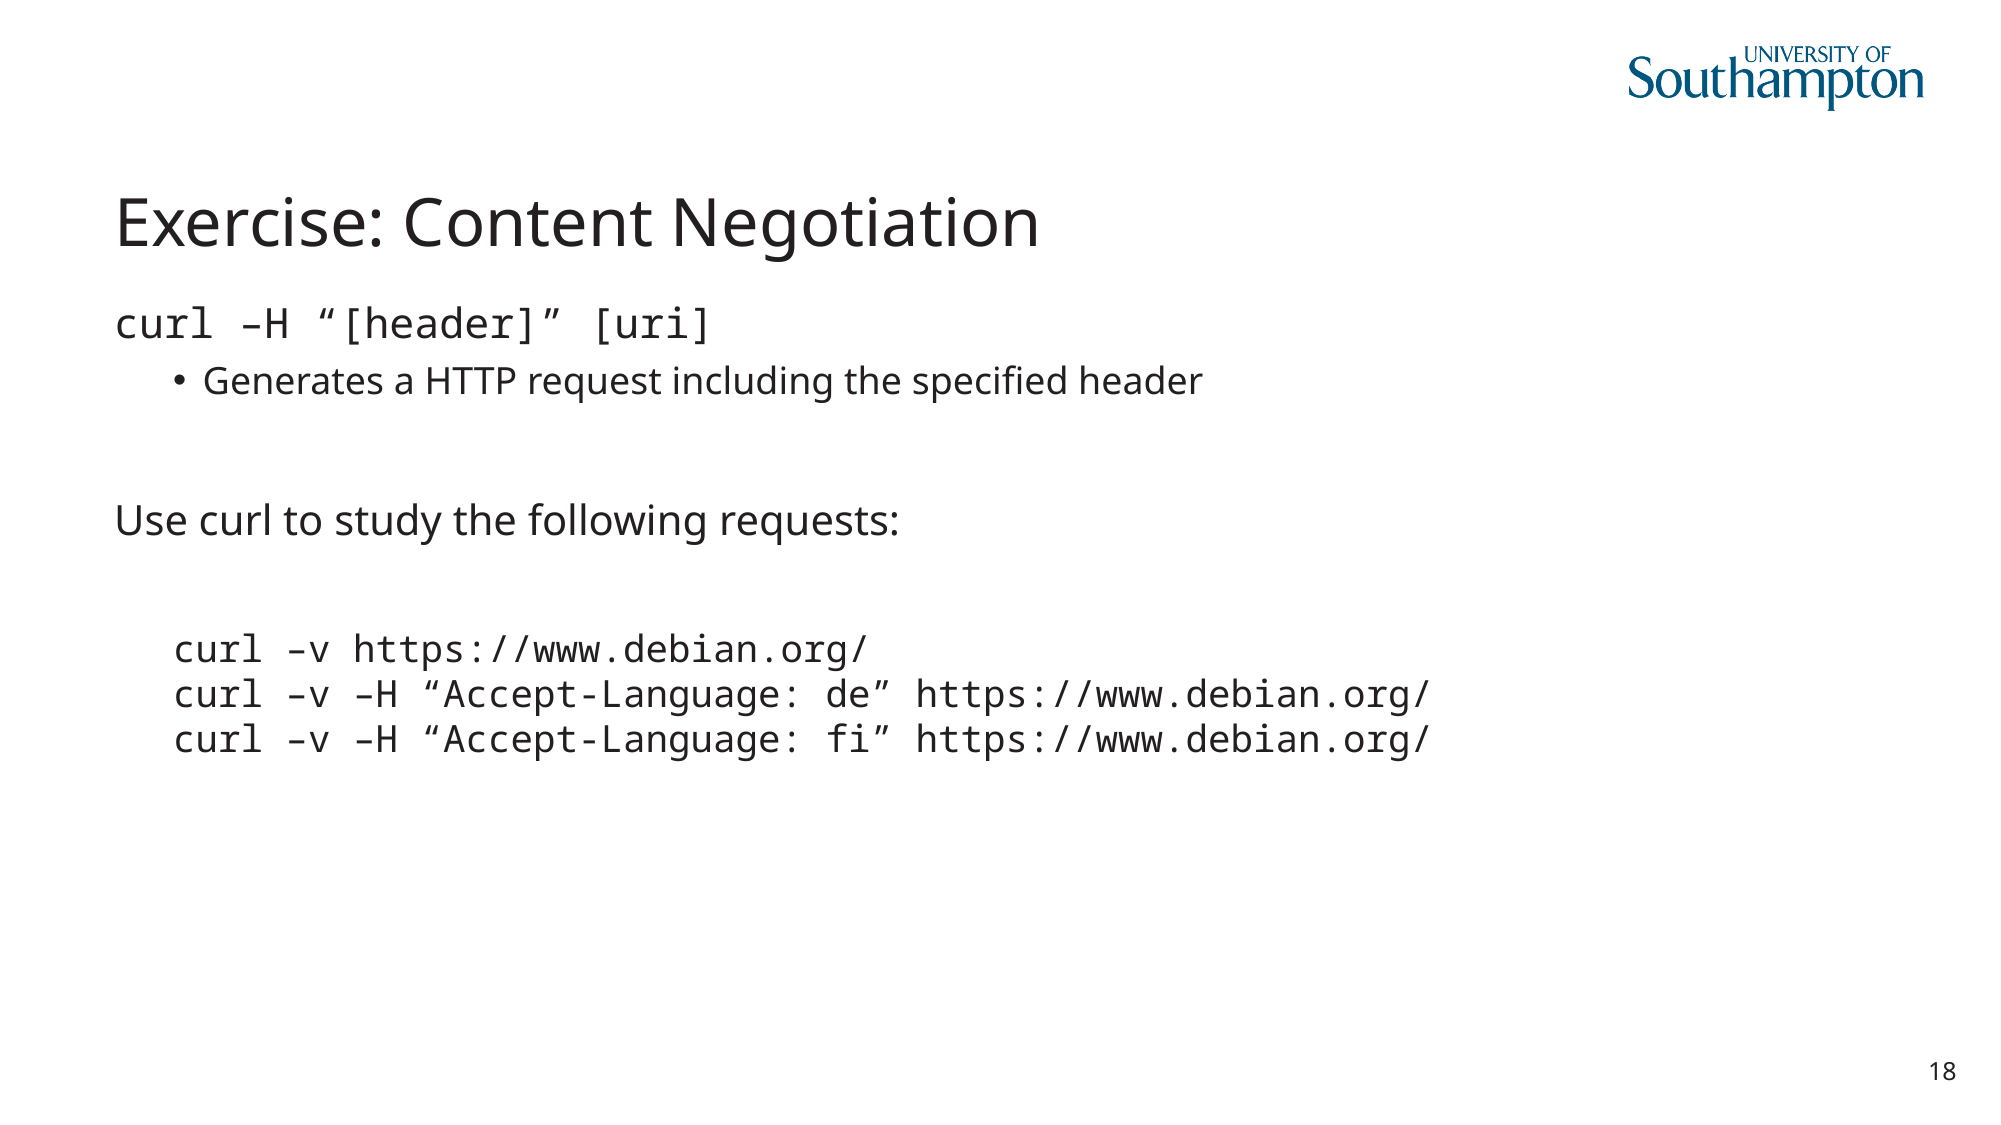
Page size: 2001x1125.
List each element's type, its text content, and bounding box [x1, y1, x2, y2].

title Exercise: Content Negotiation [102, 113, 1898, 268]
picture [1869, 48, 1877, 60]
picture [1629, 46, 1924, 111]
list curl –H “[header]” [uri] Generates a HTTP request including the specified header Use curl to study the following requests: curl –v https://www.debian.org/ curl –v –H “Accept-Language: de” https://www.debian.org/ curl –v –H “Accept-Language: fi” https://www.debian.org/ [102, 290, 1898, 1024]
picture [1629, 71, 1648, 95]
